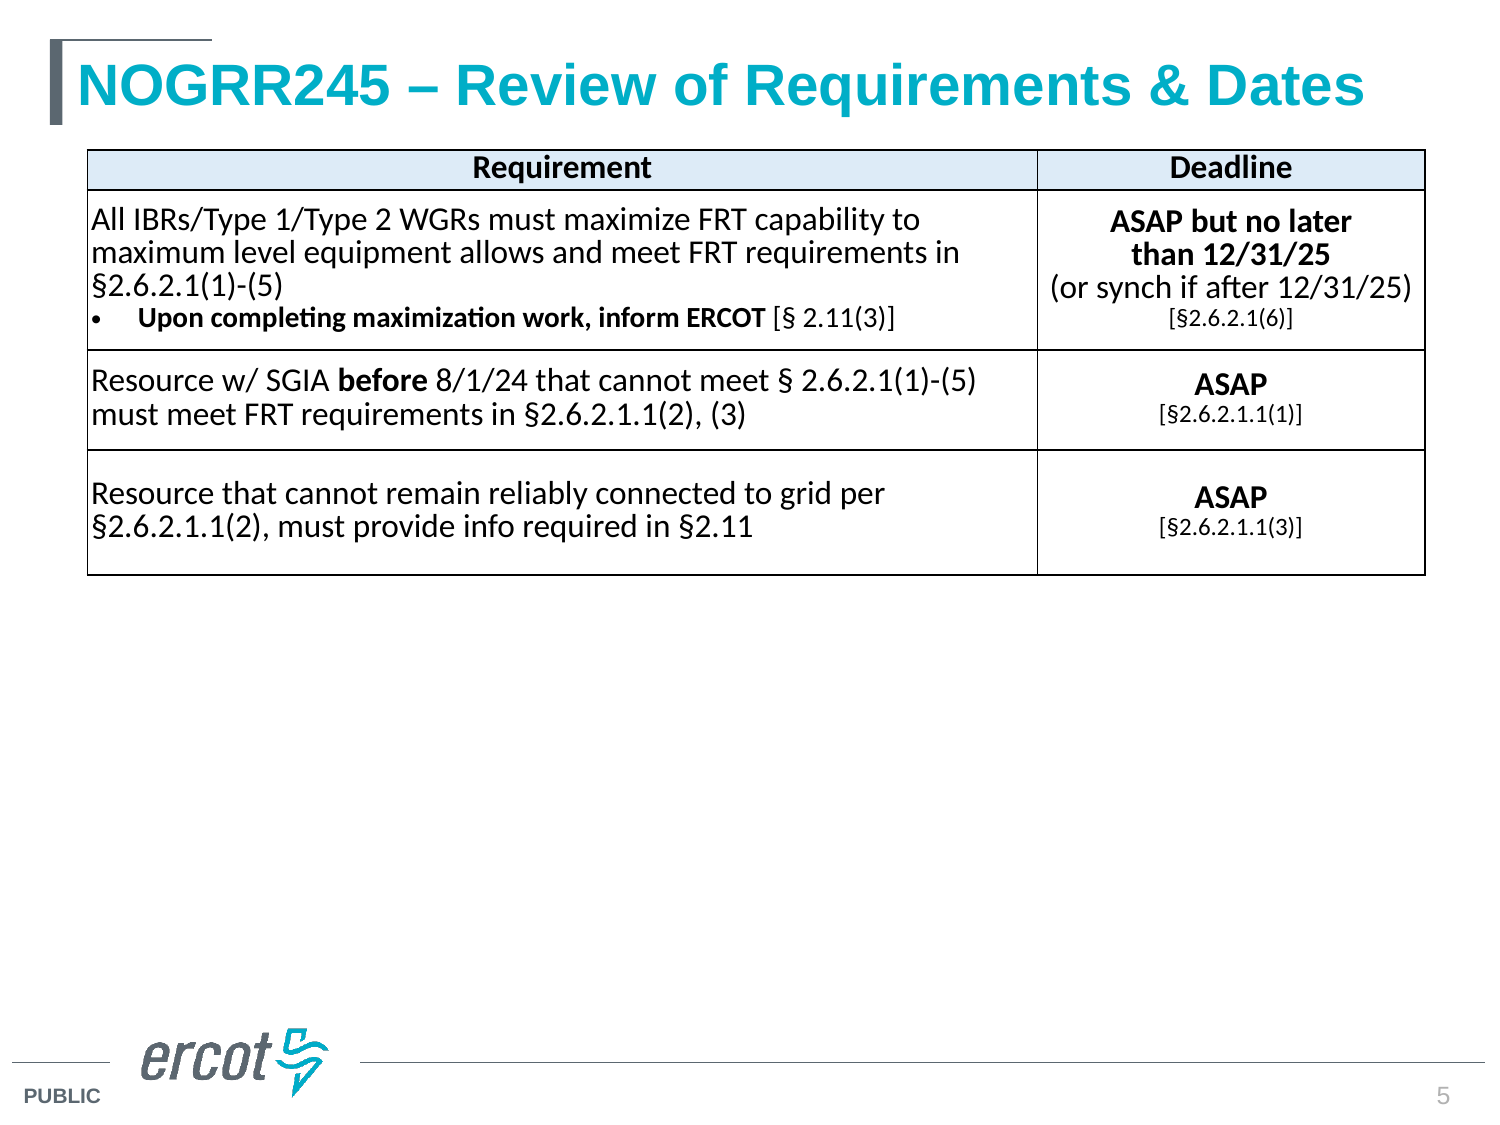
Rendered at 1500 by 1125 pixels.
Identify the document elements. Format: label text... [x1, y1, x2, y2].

table_cell All IBRs/Type 1/Type 2 WGRs must maximize FRT capability to maximum level equipment allows and meet FRT requirements in §2.6.2.1(1)-(5) Upon completing maximization work, inform ERCOT [§ 2.11(3)] [88, 191, 1037, 349]
title NOGRR245 – Review of Requirements & Dates [62, 39, 1450, 125]
table_header Deadline [1038, 151, 1424, 189]
table_cell ASAP [§2.6.2.1.1(3)] [1038, 451, 1424, 574]
table_cell Resource that cannot remain reliably connected to grid per §2.6.2.1.1(2), must provide info required in §2.11 [88, 451, 1037, 574]
table_cell ASAP [§2.6.2.1.1(1)] [1038, 351, 1424, 449]
slide_number 5 [1400, 1076, 1488, 1113]
table_cell ASAP but no later than 12/31/25 (or synch if after 12/31/25) [§2.6.2.1(6)] [1038, 191, 1424, 349]
picture [137, 1024, 332, 1100]
table_cell Resource w/ SGIA before 8/1/24 that cannot meet § 2.6.2.1(1)-(5) must meet FRT requirements in §2.6.2.1.1(2), (3) [88, 351, 1037, 449]
table_header Requirement [88, 151, 1037, 189]
